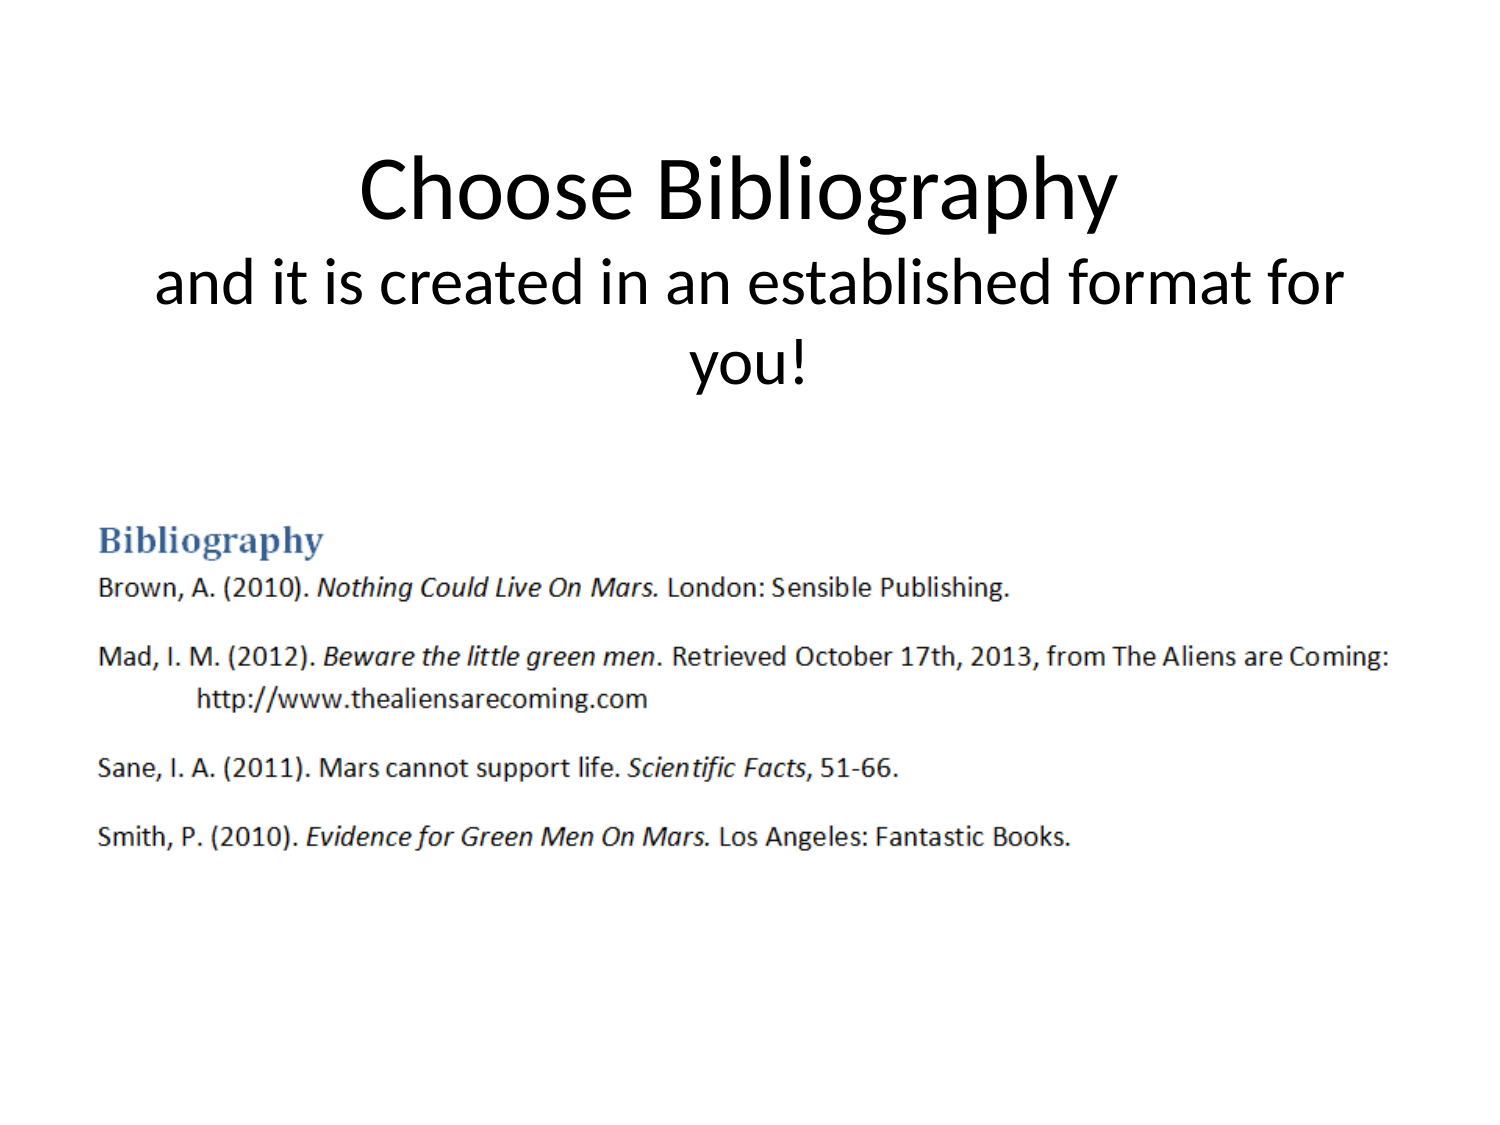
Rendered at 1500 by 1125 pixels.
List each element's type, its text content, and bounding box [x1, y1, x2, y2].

picture [76, 503, 1420, 901]
title Choose Bibliography and it is created in an established format for you! [75, 45, 1425, 480]
